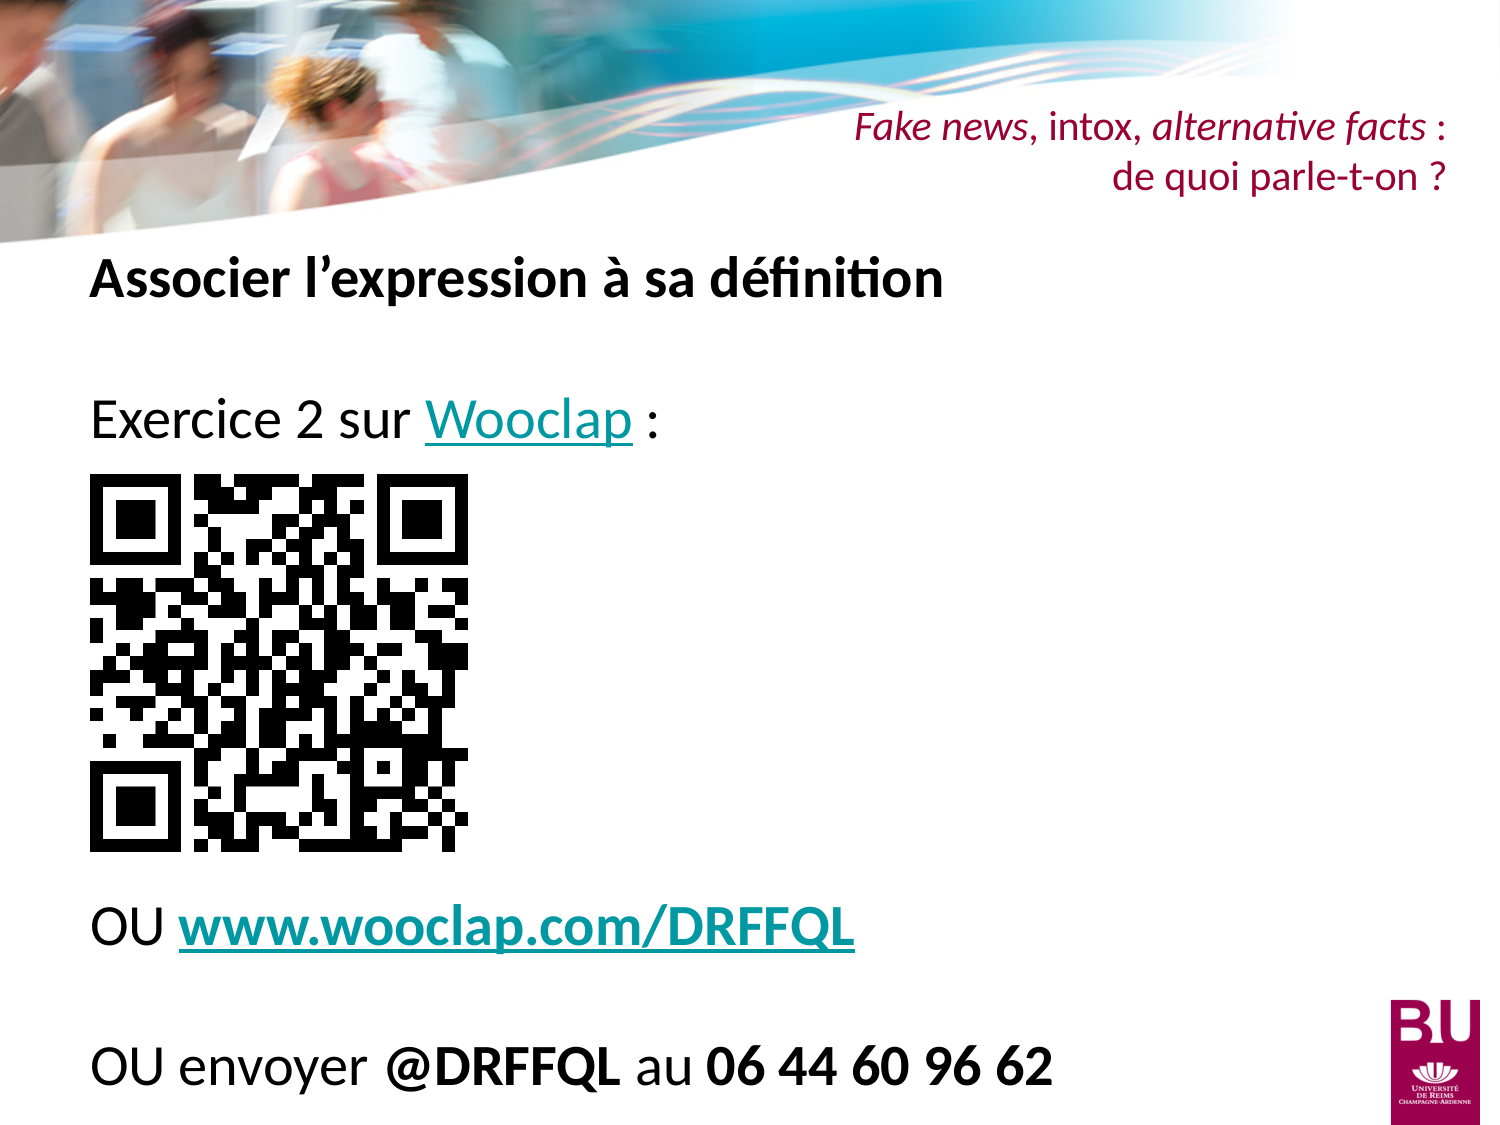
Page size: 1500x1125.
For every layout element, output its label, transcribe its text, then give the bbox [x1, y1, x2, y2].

text_box Associer l’expression à sa définition [75, 231, 1317, 317]
picture [0, 0, 1500, 1125]
list OU www.wooclap.com/DRFFQL OU envoyer @DRFFQL au 06 44 60 96 62 [75, 879, 1425, 1125]
text_box Exercice 2 sur Wooclap : [74, 373, 1162, 444]
text_box Fake news, intox, alternative facts : de quoi parle-t-on ? [112, 90, 1463, 207]
